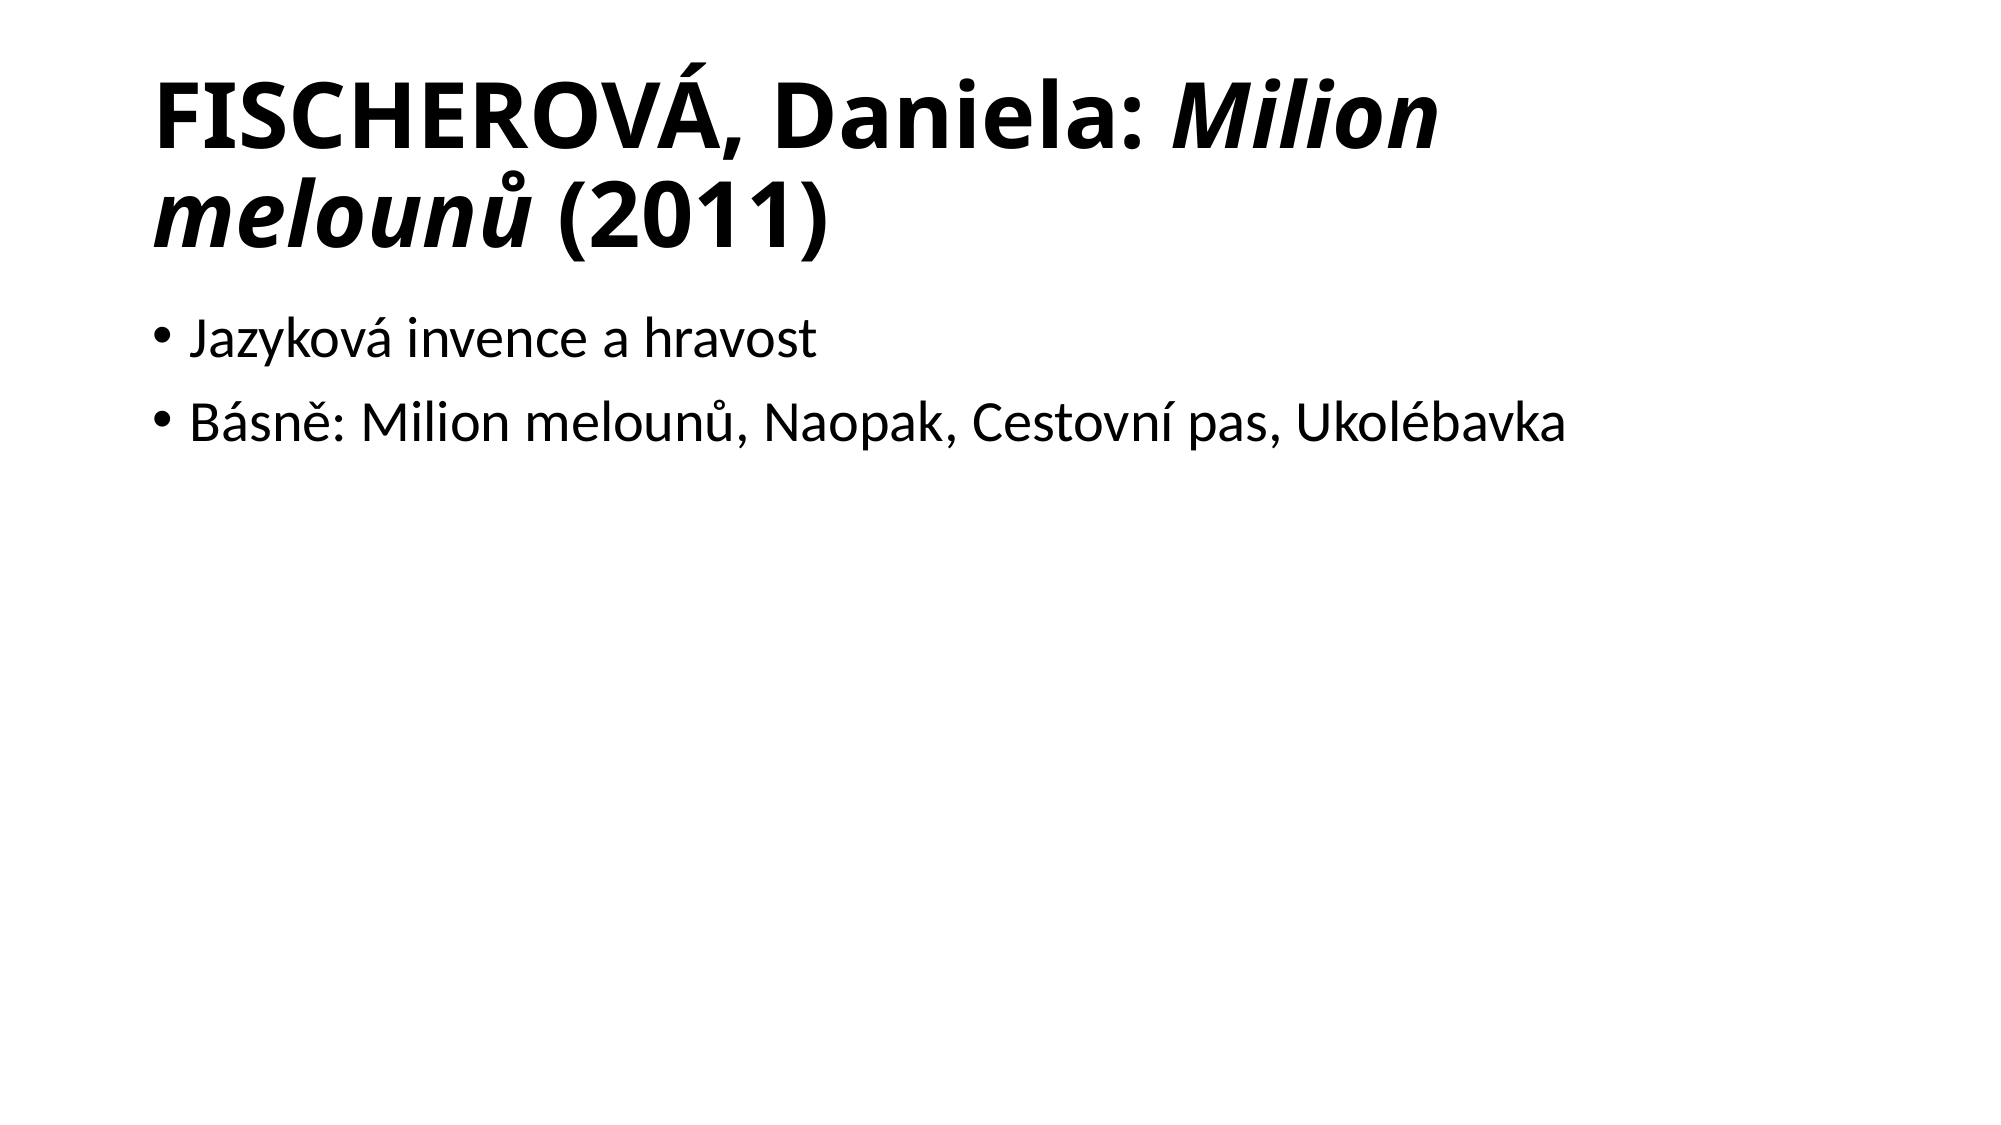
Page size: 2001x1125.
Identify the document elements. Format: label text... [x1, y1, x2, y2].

title FISCHEROVÁ, Daniela: Milion melounů (2011) [137, 59, 1863, 278]
list Jazyková invence a hravost Básně: Milion melounů, Naopak, Cestovní pas, Ukolébavka [137, 299, 1863, 1014]
